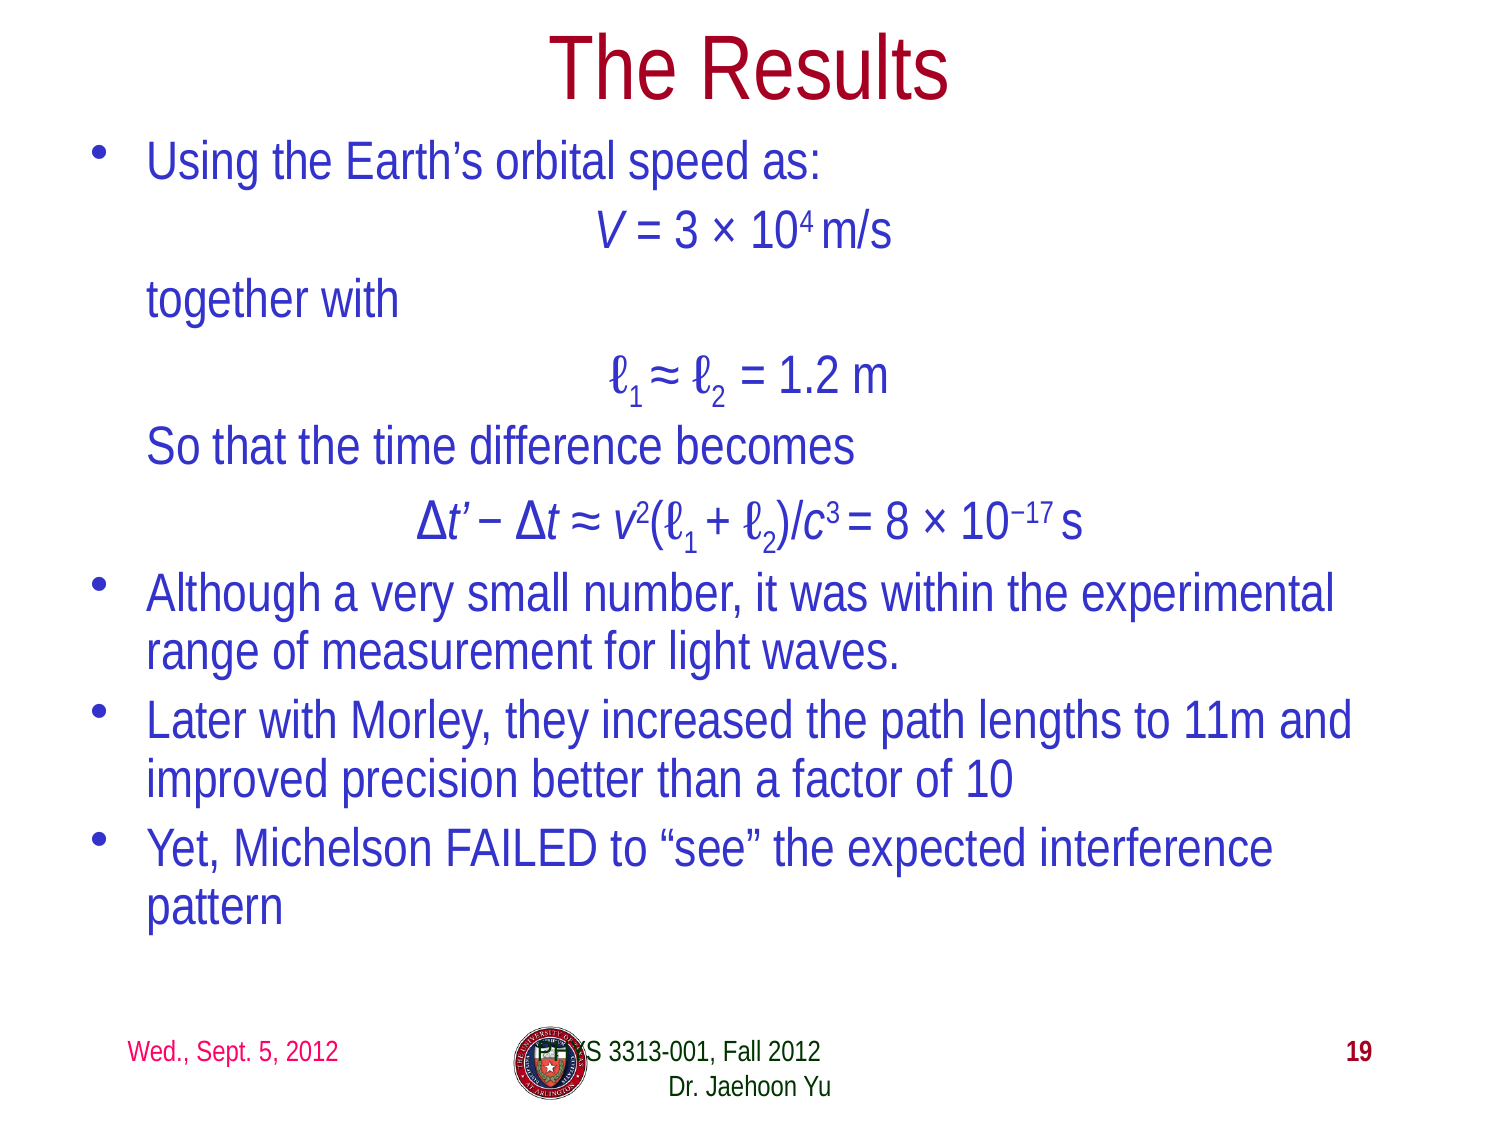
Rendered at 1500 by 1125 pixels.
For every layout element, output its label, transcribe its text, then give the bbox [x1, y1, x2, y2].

list Using the Earth’s orbital speed as: V = 3 × 104 m/s together with ℓ1 ≈ ℓ2 = 1.2 m So that the time difference becomes Δt’ − Δt ≈ v2(ℓ1 + ℓ2)/c3 = 8 × 10−17 s Although a very small number, it was within the experimental range of measurement for light waves. Later with Morley, they increased the path lengths to 11m and improved precision better than a factor of 10 Yet, Michelson FAILED to “see” the expected interference pattern [74, 124, 1425, 988]
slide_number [112, 1024, 426, 1101]
title The Results [74, 0, 1425, 124]
slide_number 19 [1074, 1024, 1388, 1101]
footer PHYS 3313-001, Fall 2012 Dr. Jaehoon Yu [512, 1024, 988, 1101]
